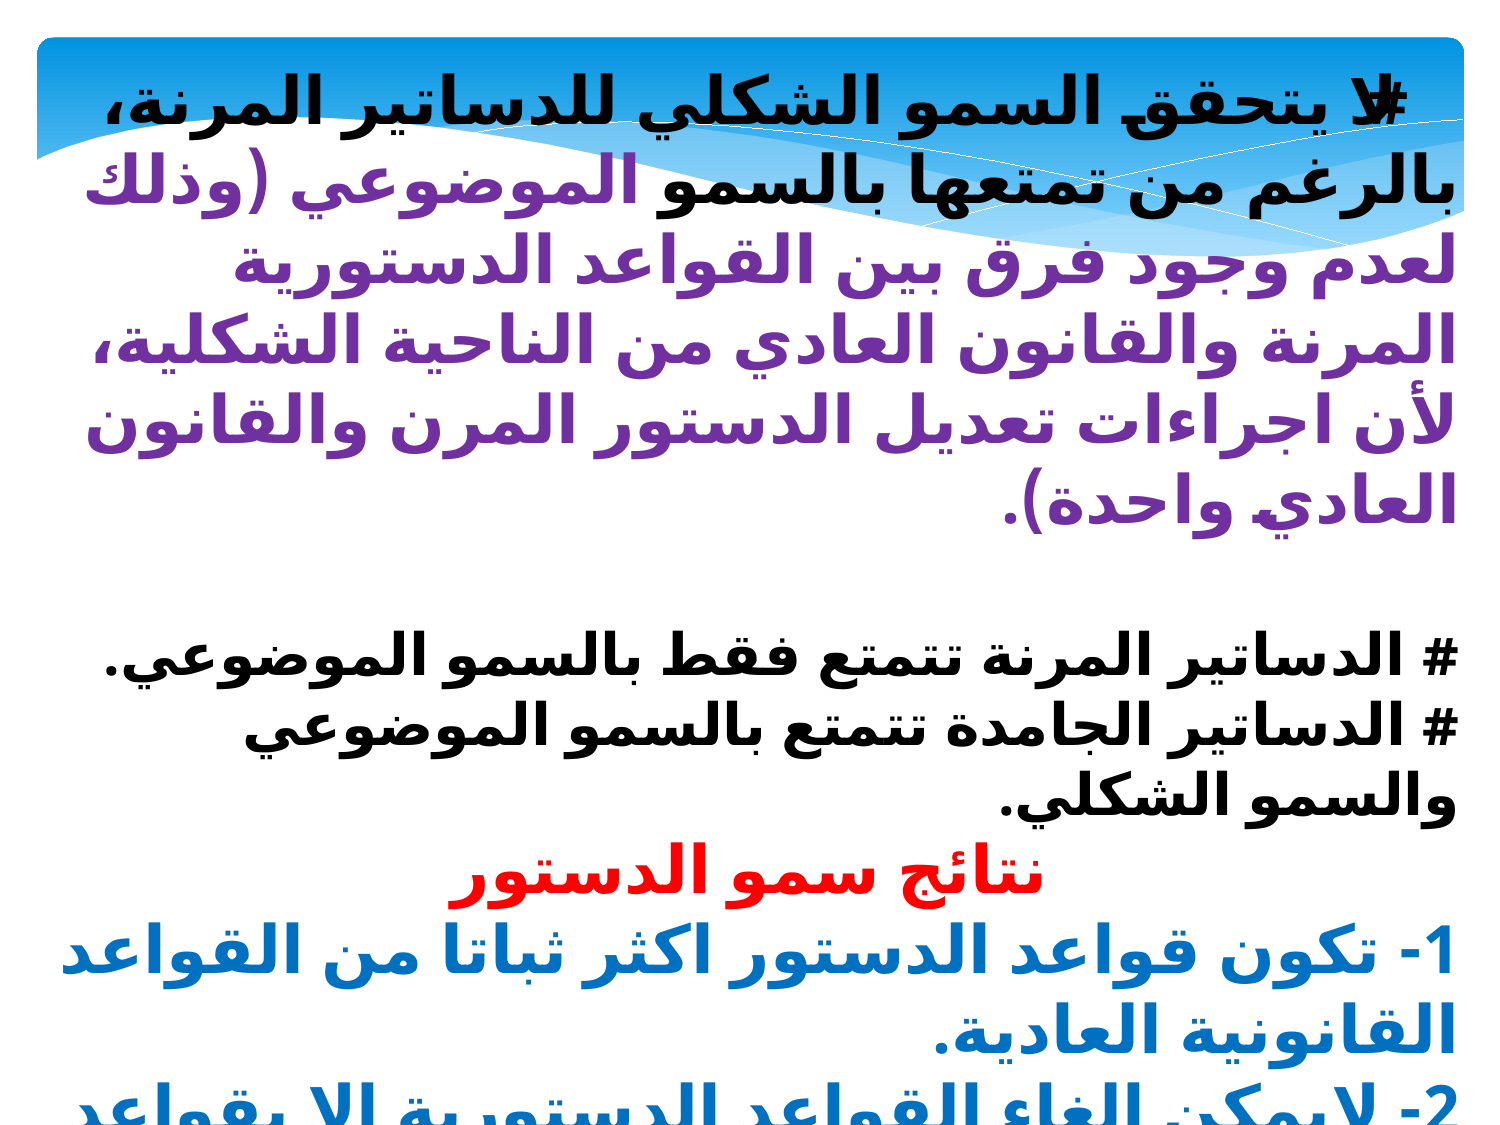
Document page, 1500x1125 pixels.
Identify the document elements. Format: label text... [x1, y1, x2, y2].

text_box # لا يتحقق السمو الشكلي للدساتير المرنة، بالرغم من تمتعها بالسمو الموضوعي (وذلك لعدم وجود فرق بين القواعد الدستورية المرنة والقانون العادي من الناحية الشكلية، لأن اجراءات تعديل الدستور المرن والقانون العادي واحدة). # الدساتير المرنة تتمتع فقط بالسمو الموضوعي. # الدساتير الجامدة تتمتع بالسمو الموضوعي والسمو الشكلي. نتائج سمو الدستور 1- تكون قواعد الدستور اكثر ثباتا من القواعد القانونية العادية. 2- لايمكن الغاء القواعد الدستورية إلا بقواعد دستورية. 3- وجوب انسجام القواعد القانونية العادية مع القواعد الدستورية وعدم تعارضها معها. [24, 50, 1475, 1125]
